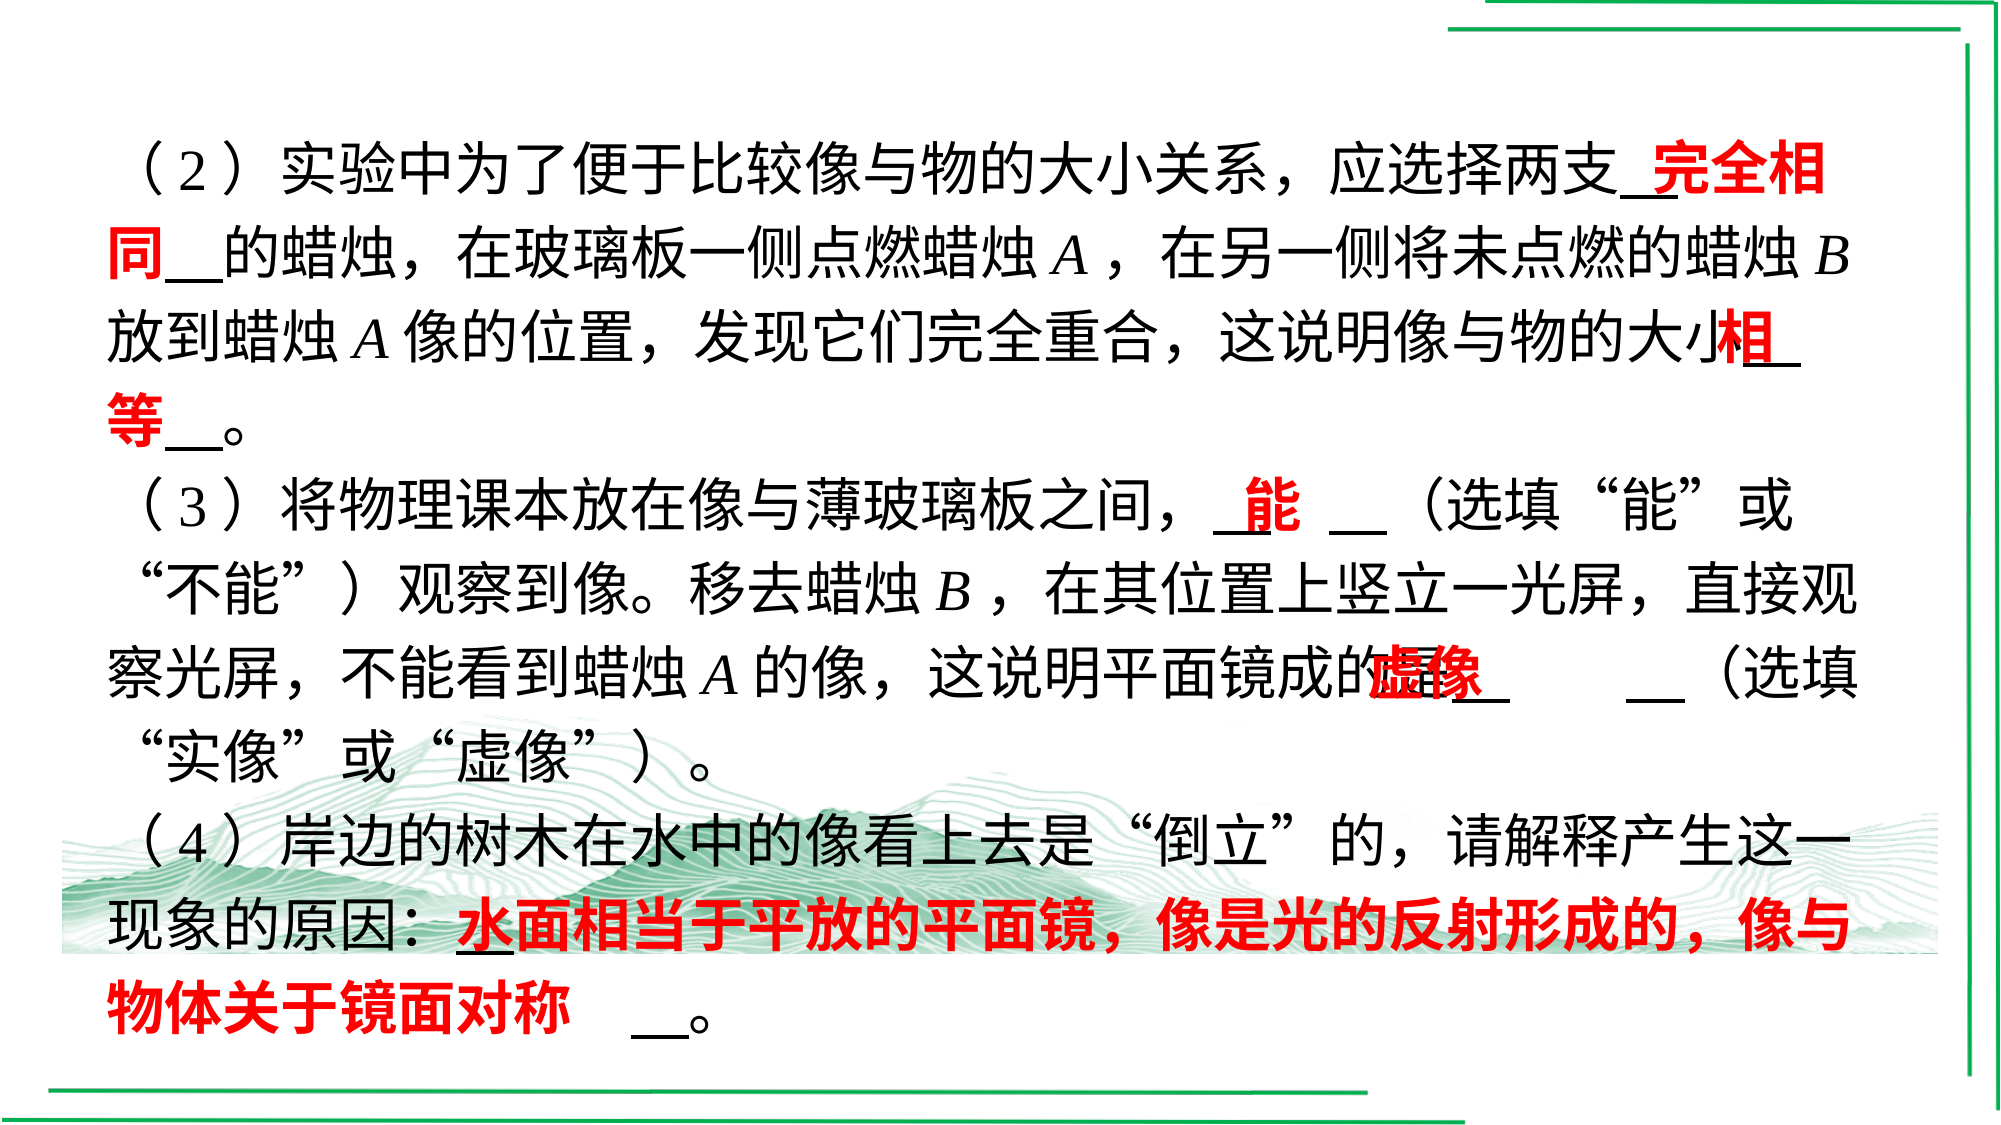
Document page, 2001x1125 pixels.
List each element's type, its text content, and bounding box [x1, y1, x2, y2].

text_box 同 [91, 194, 180, 294]
text_box 相 [1702, 278, 1791, 378]
text_box 虚像 [1352, 614, 1499, 714]
text_box （2）实验中为了便于比较像与物的大小关系，应选择两支 完全相同 ⁠的蜡烛，在玻璃板一侧点燃蜡烛A，在另一侧将未点燃的蜡烛B放到蜡烛A像的位置，发现它们完全重合，这说明像与物的大小 相等 ⁠。 （3）将物理课本放在像与薄玻璃板之间， 能 ⁠（选填“能”或“不能”）观察到像。移去蜡烛B，在其位置上竖立一光屏，直接观察光屏，不能看到蜡烛A的像，这说明平面镜成的是 虚像 ⁠（选填“实像”或“虚像”）。 （4）岸边的树木在水中的像看上去是“倒立”的，请解释产生这一现象的原因： 水面相当于平放的平面镜，像是光的反射形成的，像与物体关于镜面对称 ⁠。 [106, 118, 1894, 1042]
text_box 物体关于镜面对称 [91, 950, 590, 1042]
text_box 能 [1228, 446, 1318, 546]
text_box 等 [91, 362, 180, 462]
text_box 水面相当于平放的平面镜，像是光的反射形成的，像与 [441, 866, 1878, 966]
picture [0, 0, 2001, 1125]
text_box 完全相 [1637, 110, 1843, 210]
